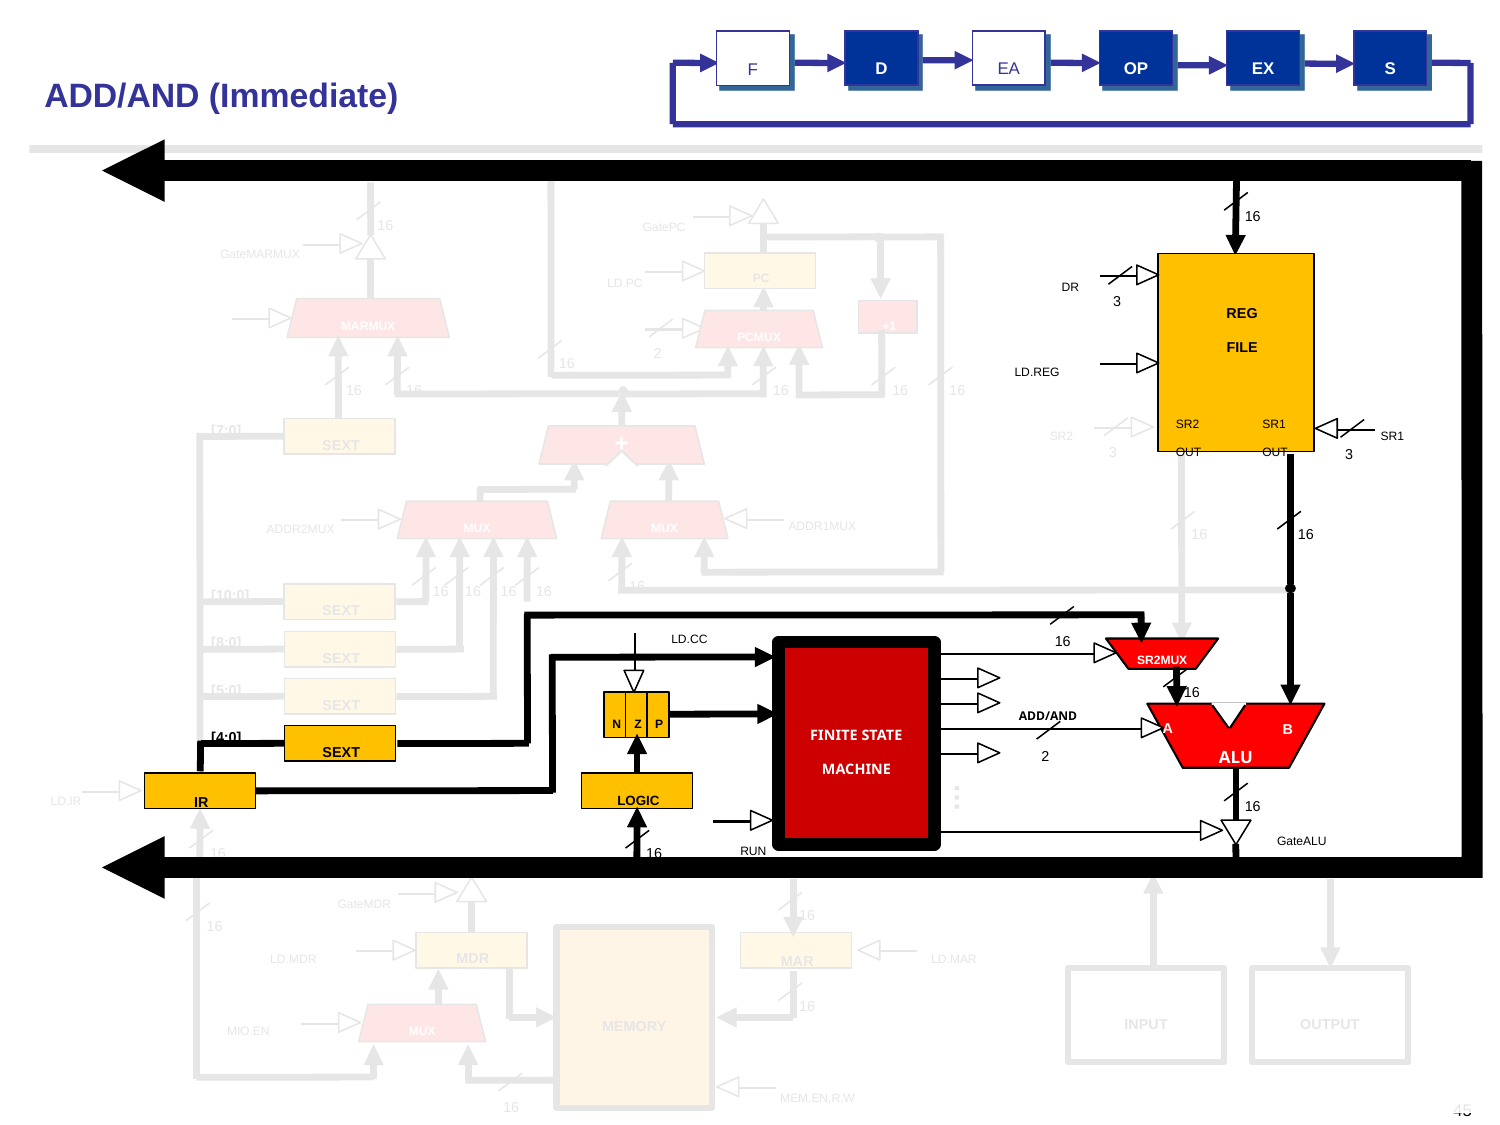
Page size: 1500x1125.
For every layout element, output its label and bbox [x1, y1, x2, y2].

text_box [10, 11, 1488, 1125]
